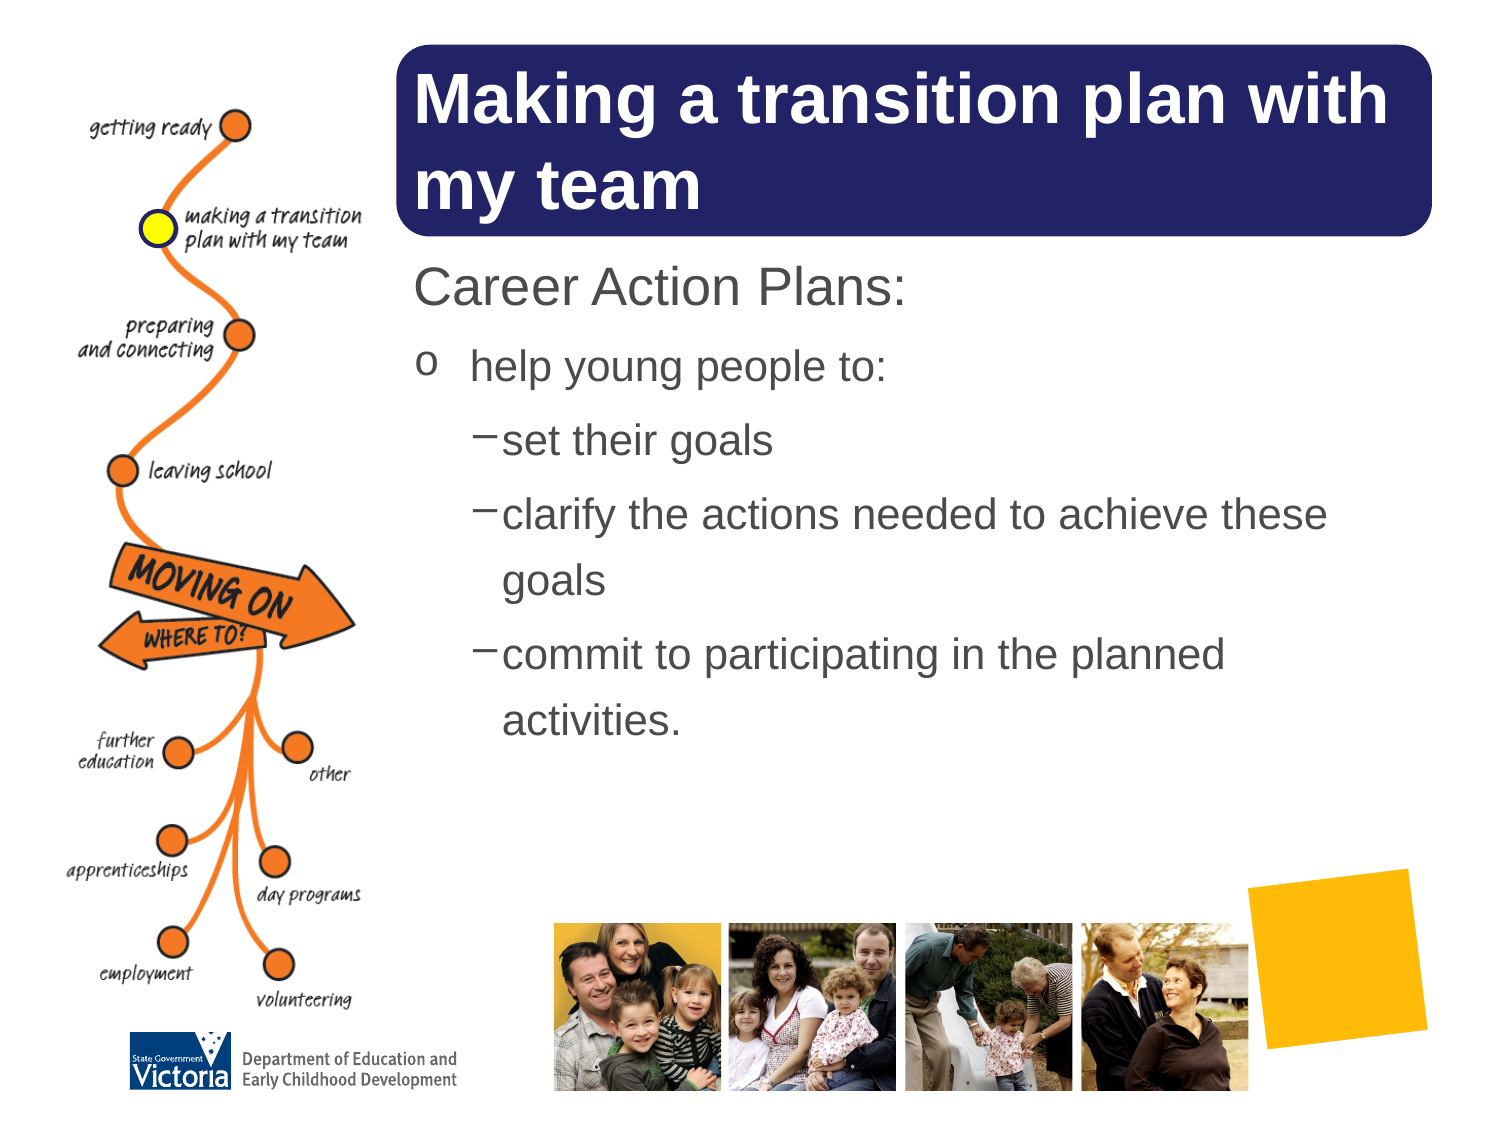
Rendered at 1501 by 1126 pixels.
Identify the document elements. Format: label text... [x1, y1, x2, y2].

title Making a transition plan with my team [398, 44, 1426, 233]
picture [728, 1065, 896, 1091]
list Career Action Plans: help young people to: set their goals clarify the actions needed to achieve these goals commit to participating in the planned activities. [398, 243, 1431, 1065]
picture [58, 93, 376, 1032]
text_box [414, 233, 1414, 237]
picture [1081, 1065, 1249, 1091]
picture [553, 1065, 722, 1091]
text_box [1426, 59, 1432, 223]
picture [905, 1065, 1073, 1091]
